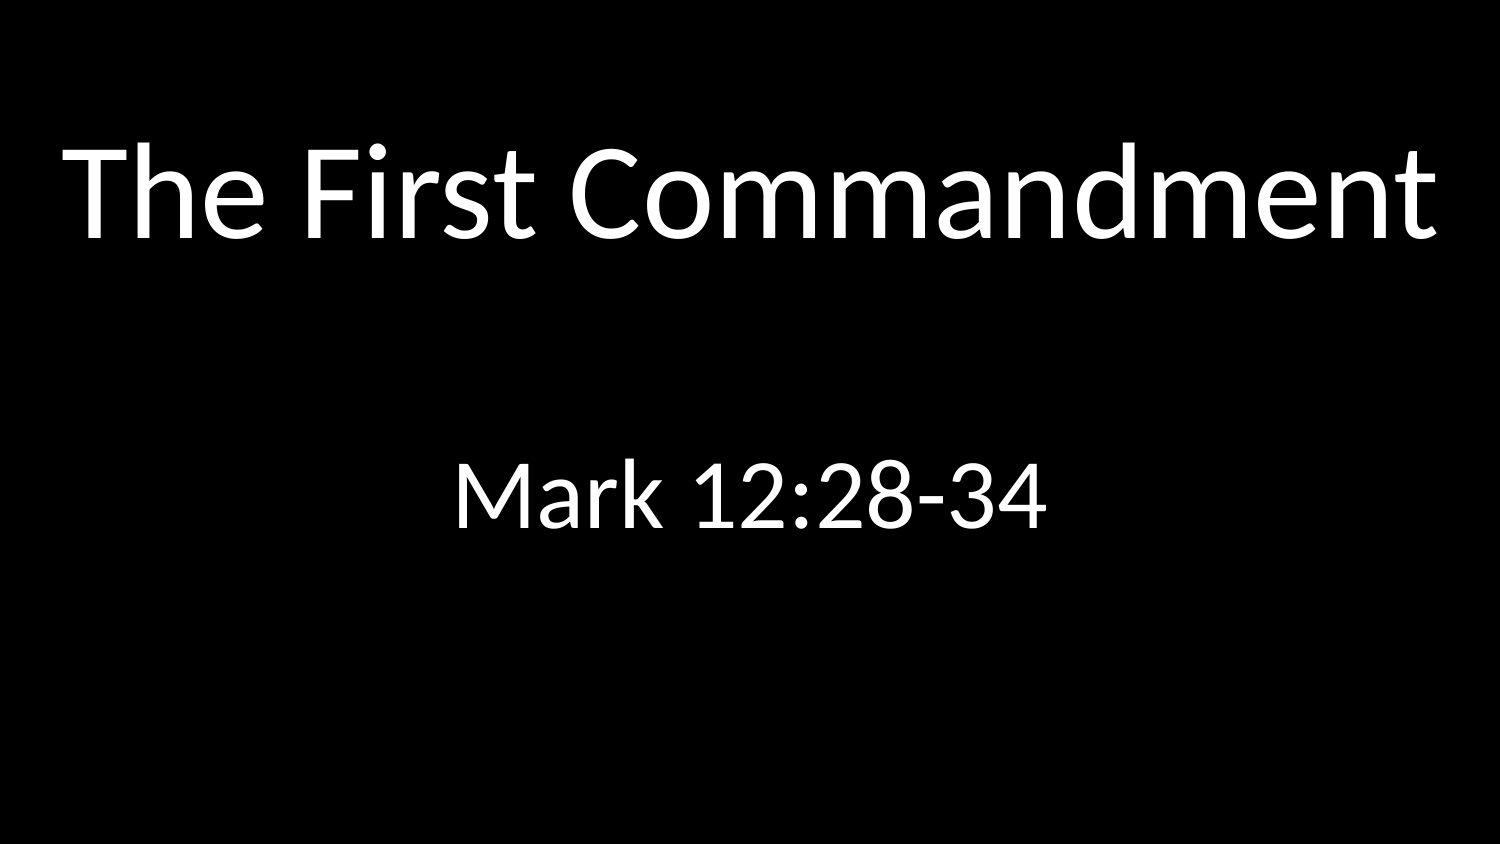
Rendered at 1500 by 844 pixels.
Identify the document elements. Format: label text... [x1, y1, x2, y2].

list Mark 12:28-34 [103, 434, 1397, 760]
title The First Commandment [1, 3, 1500, 385]
